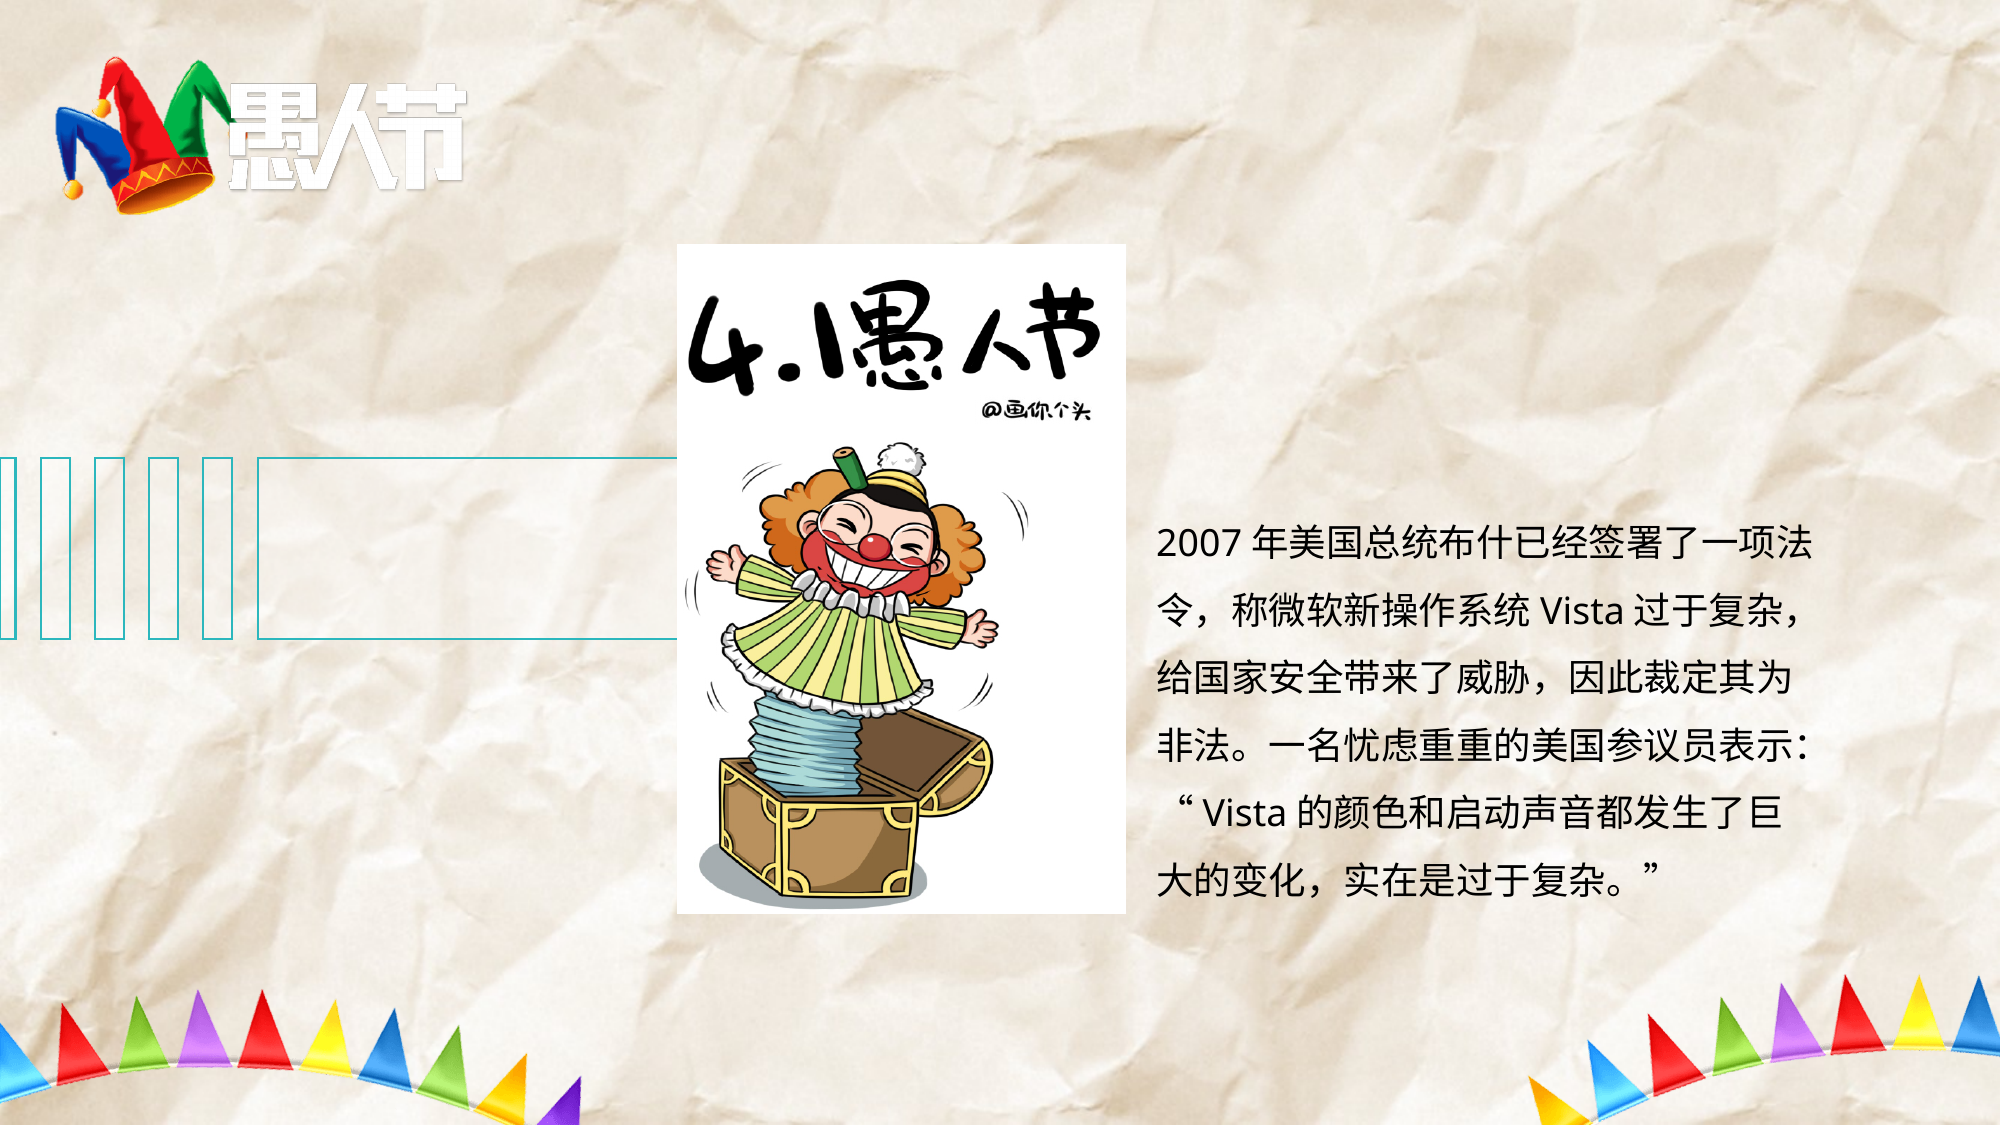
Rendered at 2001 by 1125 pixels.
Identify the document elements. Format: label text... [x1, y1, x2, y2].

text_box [0, 457, 677, 640]
picture [0, 0, 2000, 1125]
text_box 2007年美国总统布什已经签署了一项法令，称微软新操作系统Vista过于复杂，给国家安全带来了威胁，因此裁定其为非法。一名忧虑重重的美国参议员表示：“Vista的颜色和启动声音都发生了巨大的变化，实在是过于复杂。” [1141, 489, 1830, 910]
